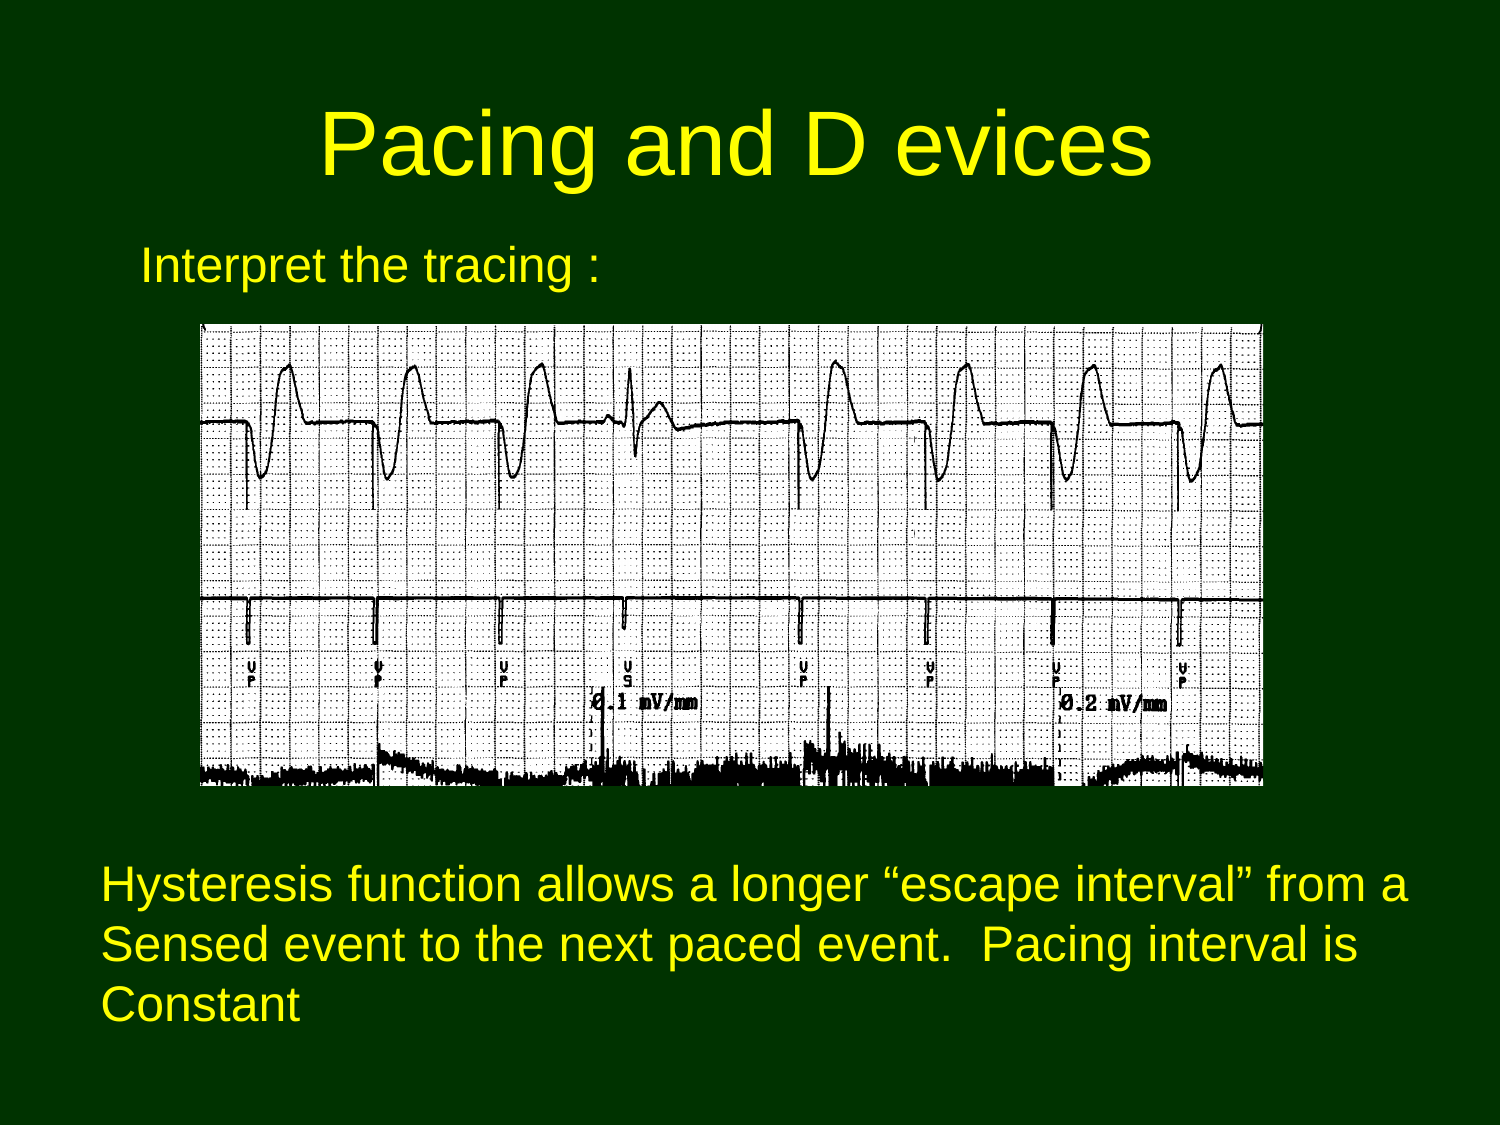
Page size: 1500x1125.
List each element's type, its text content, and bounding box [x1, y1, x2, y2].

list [199, 324, 1264, 786]
text_box Hysteresis function allows a longer “escape interval” from a Sensed event to the next paced event. Pacing interval is Constant [85, 843, 1439, 1039]
text_box Interpret the tracing : [124, 224, 617, 300]
title Pacing and D evices [74, 44, 1426, 233]
